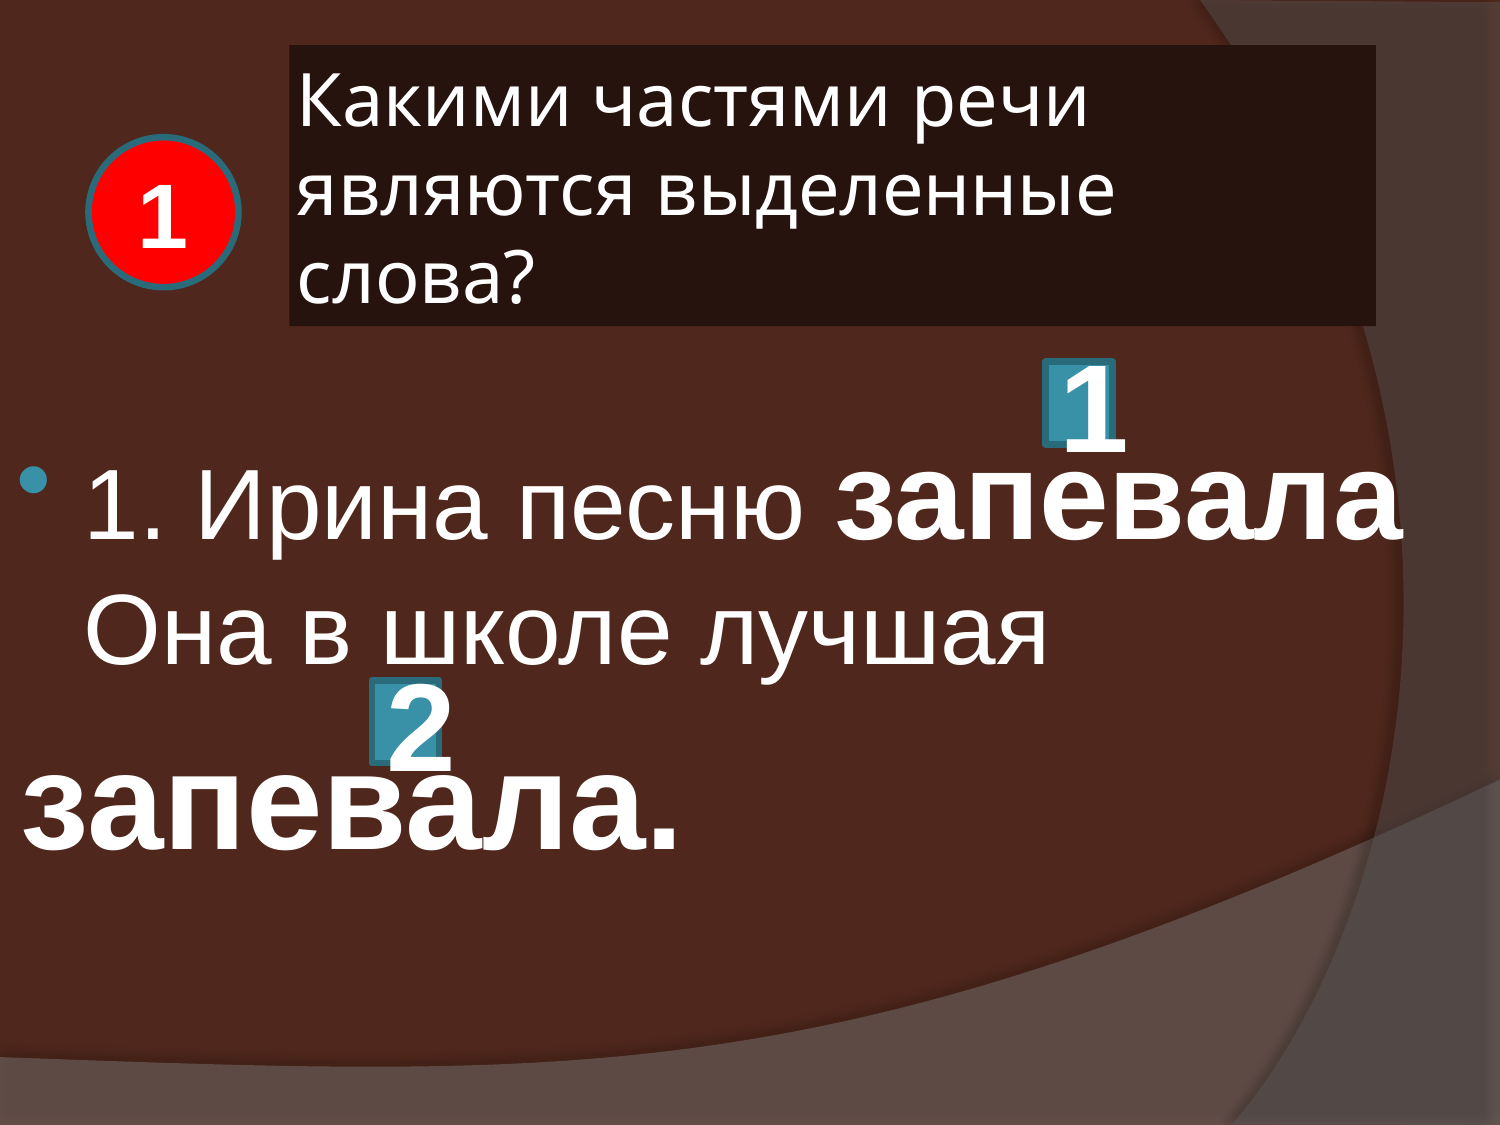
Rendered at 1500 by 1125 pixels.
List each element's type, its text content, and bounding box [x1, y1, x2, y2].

text_box 1 [1042, 358, 1116, 448]
title Какими частями речи являются выделенные слова? [289, 45, 1376, 262]
text_box 1 [85, 133, 242, 291]
text_box 2 [369, 677, 442, 766]
list 1. Ирина песню запевала Она в школе лучшая запевала. [0, 262, 1459, 1005]
